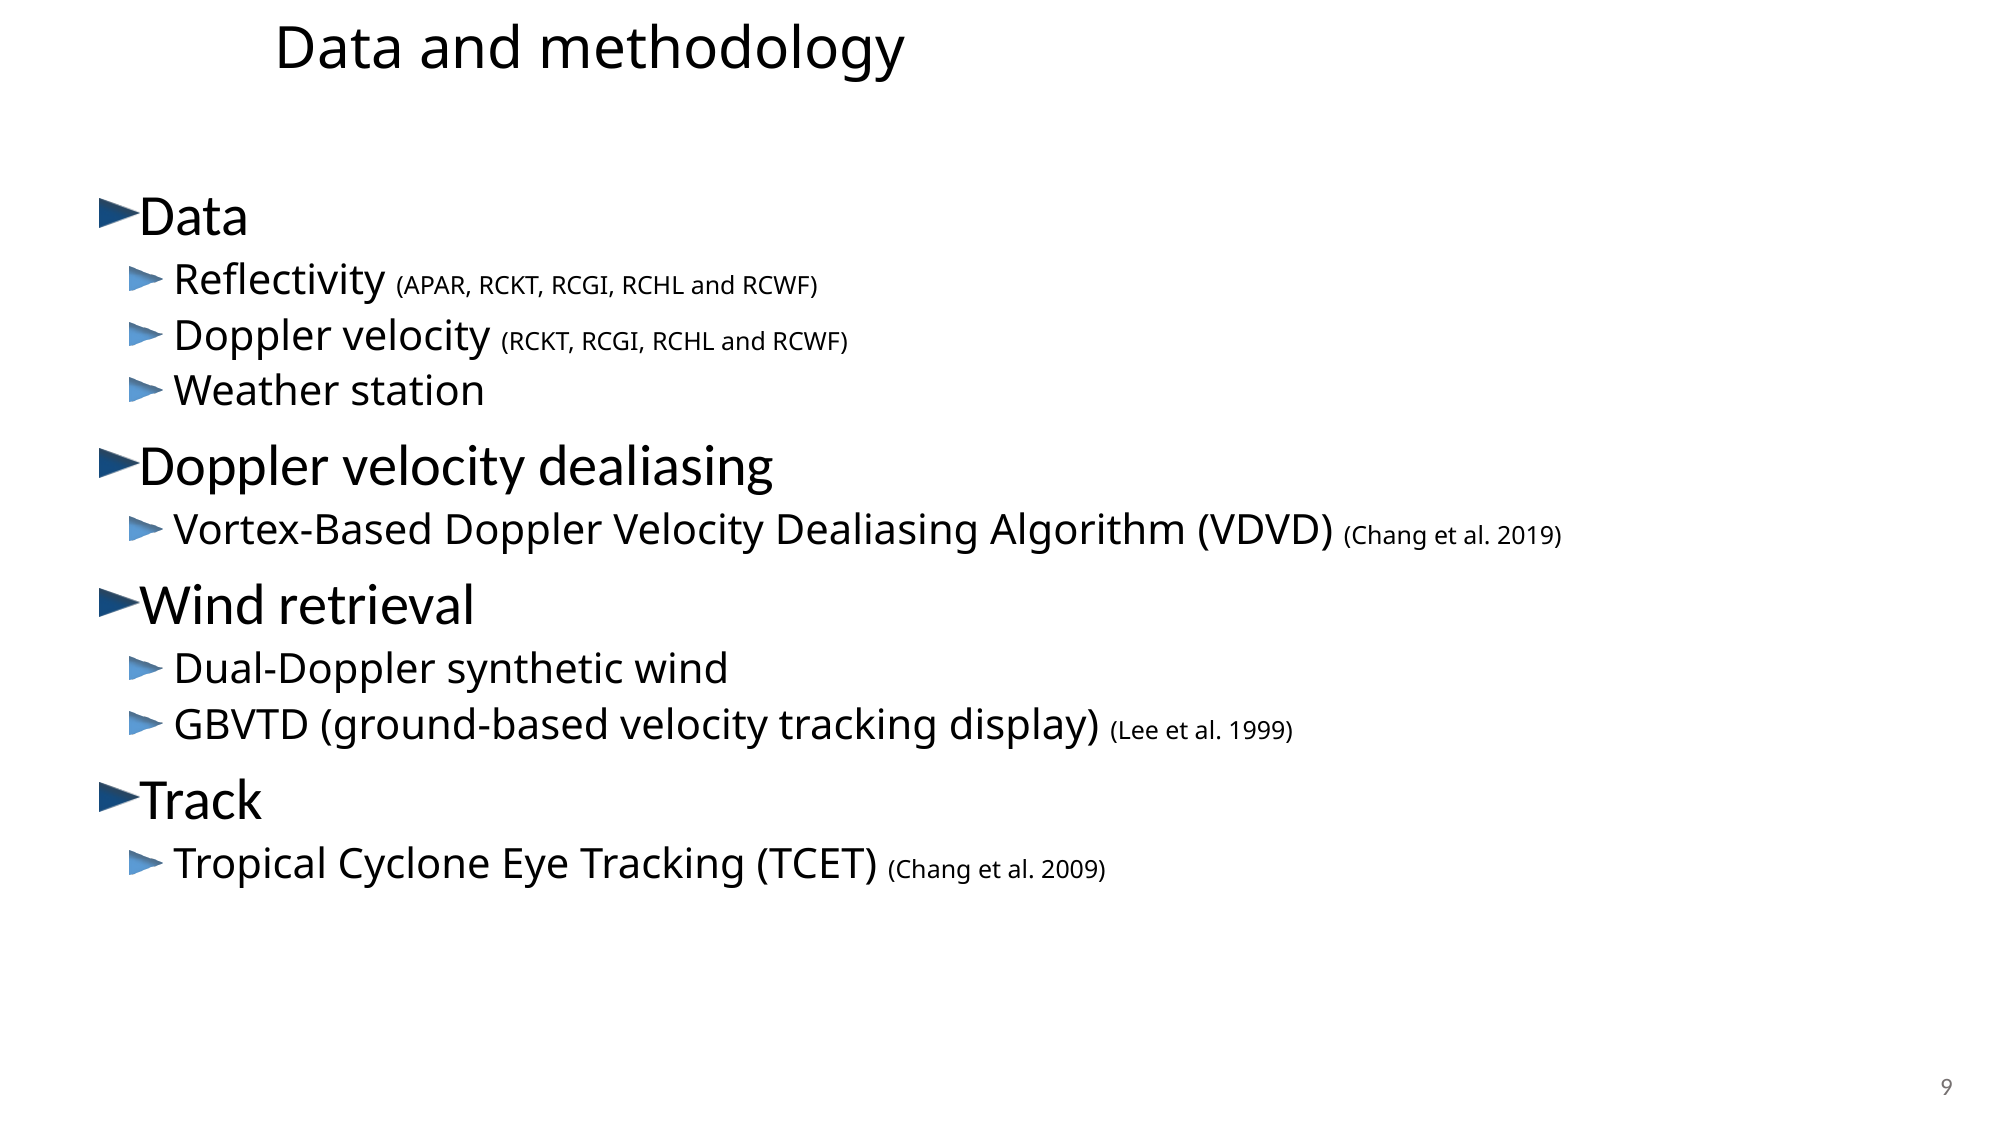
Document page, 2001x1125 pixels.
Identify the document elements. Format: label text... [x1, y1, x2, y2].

picture [129, 516, 163, 541]
picture [99, 588, 140, 617]
picture [99, 198, 140, 228]
picture [129, 850, 163, 875]
list Data Reflectivity (APAR, RCKT, RCGI, RCHL and RCWF) Doppler velocity (RCKT, RCGI, RCHL and RCWF) Weather station Doppler velocity dealiasing Vortex-Based Doppler Velocity Dealiasing Algorithm (VDVD) (Chang et al. 2019) Wind retrieval Dual-Doppler synthetic wind GBVTD (ground-based velocity tracking display) (Lee et al. 1999) Track Tropical Cyclone Eye Tracking (TCET) (Chang et al. 2009) [84, 177, 1950, 1043]
picture [99, 448, 140, 478]
picture [129, 656, 163, 680]
picture [129, 266, 163, 291]
picture [99, 782, 140, 812]
picture [129, 322, 163, 346]
list Data and methodology [259, 4, 1793, 95]
picture [129, 711, 163, 735]
picture [129, 377, 163, 402]
